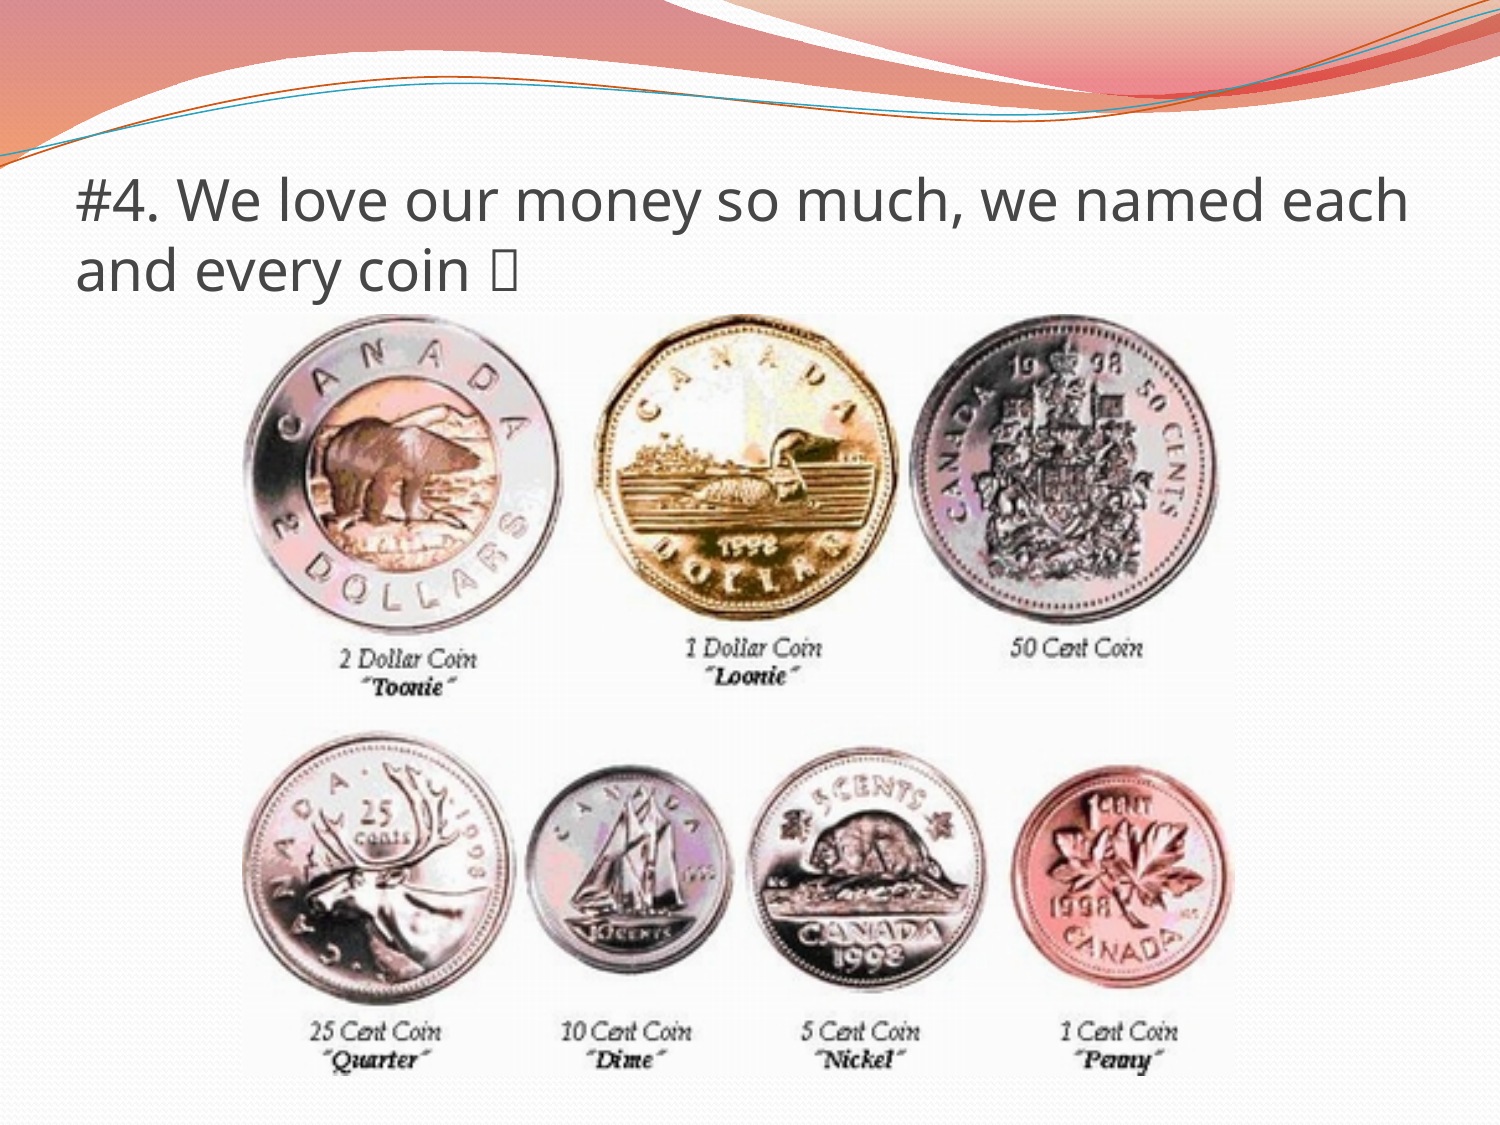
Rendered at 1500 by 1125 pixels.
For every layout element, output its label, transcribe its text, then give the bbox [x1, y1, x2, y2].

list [241, 314, 1235, 1077]
title #4. We love our money so much, we named each and every coin  [75, 115, 1425, 303]
